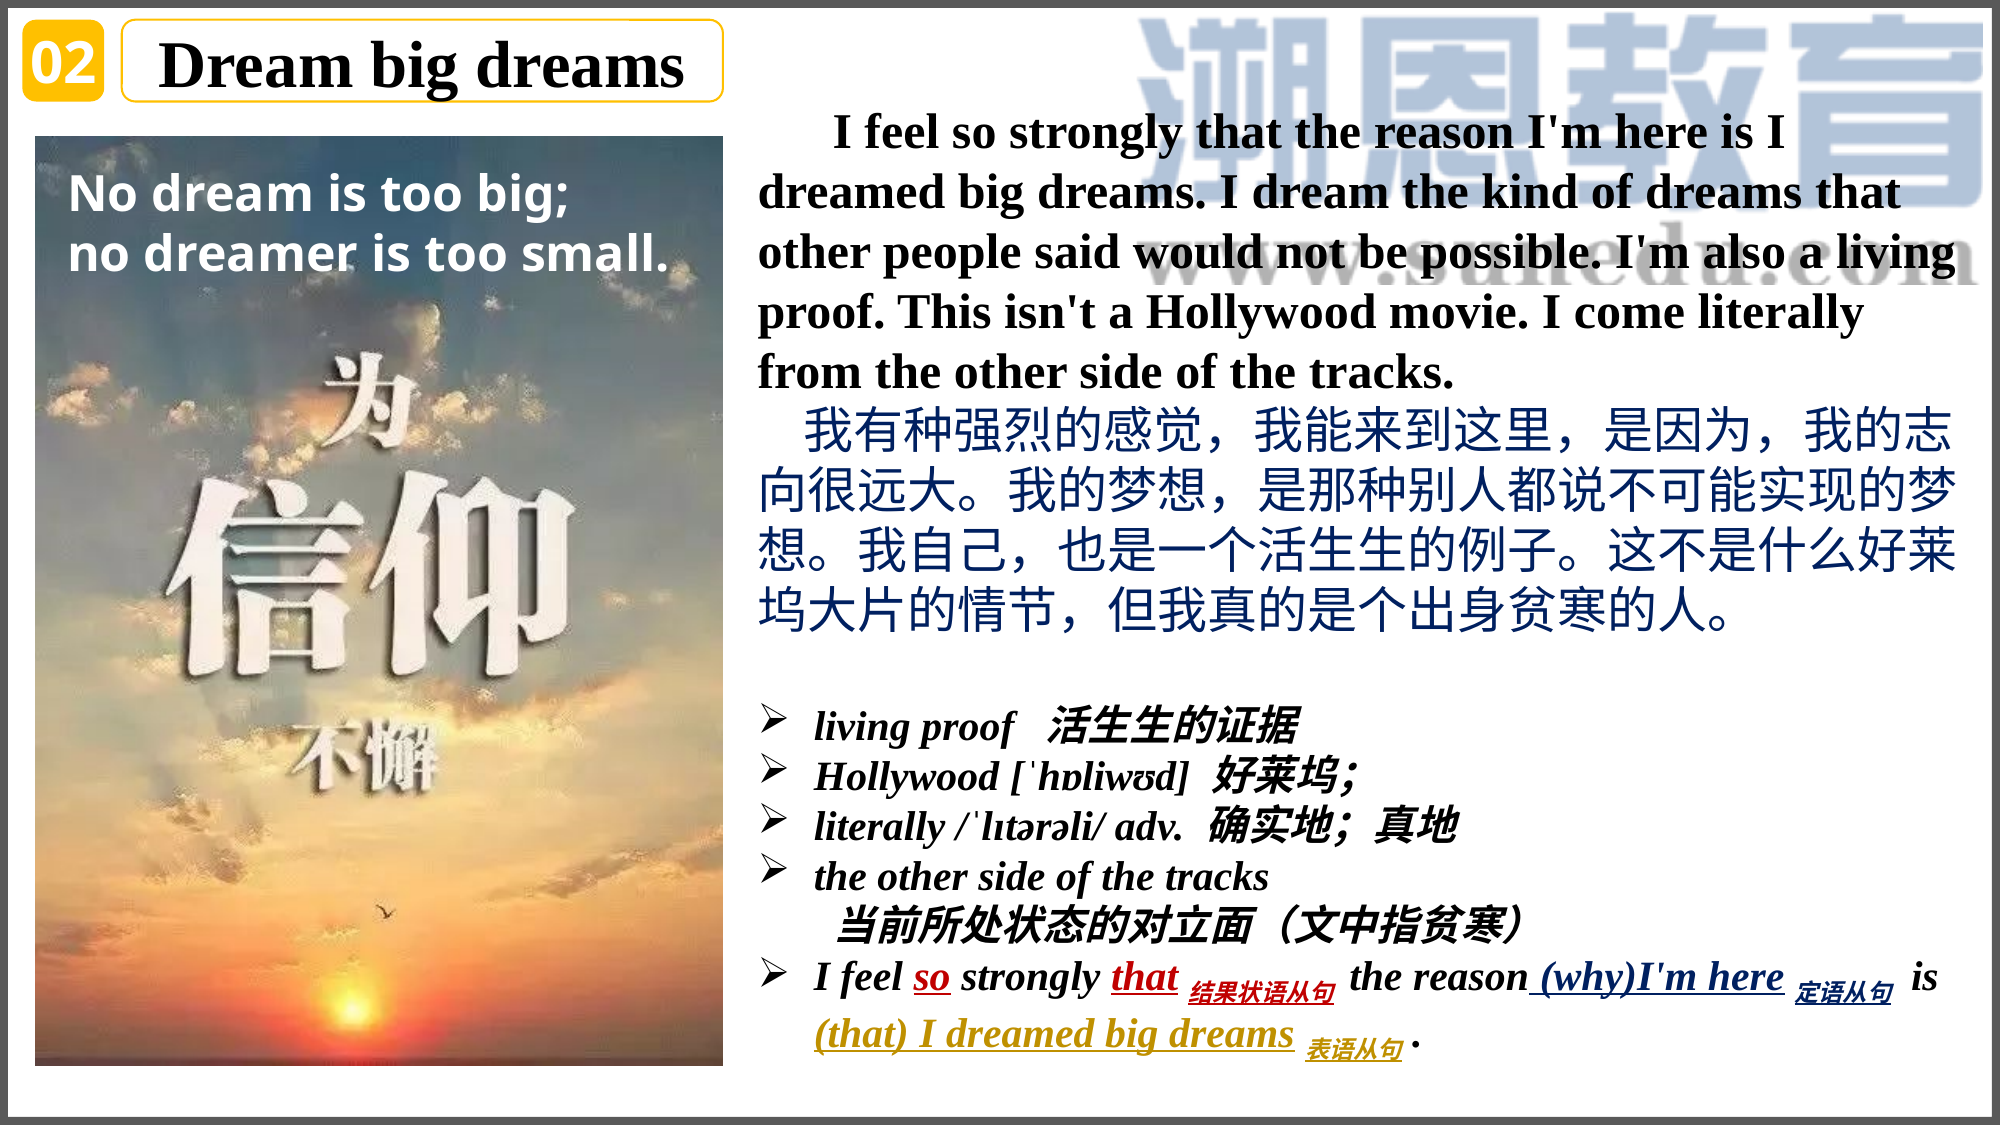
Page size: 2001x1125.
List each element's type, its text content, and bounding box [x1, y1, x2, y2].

text_box 点击此处添加标题 [29, 290, 35, 365]
text_box 02 [21, 18, 106, 103]
picture [1134, 10, 1983, 285]
text_box Dream big dreams [120, 18, 724, 103]
text_box [0, 0, 2000, 1125]
text_box I feel so strongly that the reason I'm here is I dreamed big dreams. I dream the kind of dreams that other people said would not be possible. I'm also a living proof. This isn't a Hollywood movie. I come literally from the other side of the tracks. 我有种强烈的感觉，我能来到这里，是因为，我的志向很远大。我的梦想，是那种别人都说不可能实现的梦想。我自己，也是一个活生生的例子。这不是什么好莱坞大片的情节，但我真的是个出身贫寒的人。 living proof 活生生的证据 Hollywood [ˈhɒliwʊd] 好莱坞； literally /ˈlɪtərəli/ adv. 确实地；真地 the other side of the tracks 当前所处状态的对立面（文中指贫寒） I feel so strongly that结果状语从句 the reason (why)I'm here定语从句 is (that) I dreamed big dreams表语从句. [742, 91, 1975, 1071]
picture [35, 136, 723, 1066]
